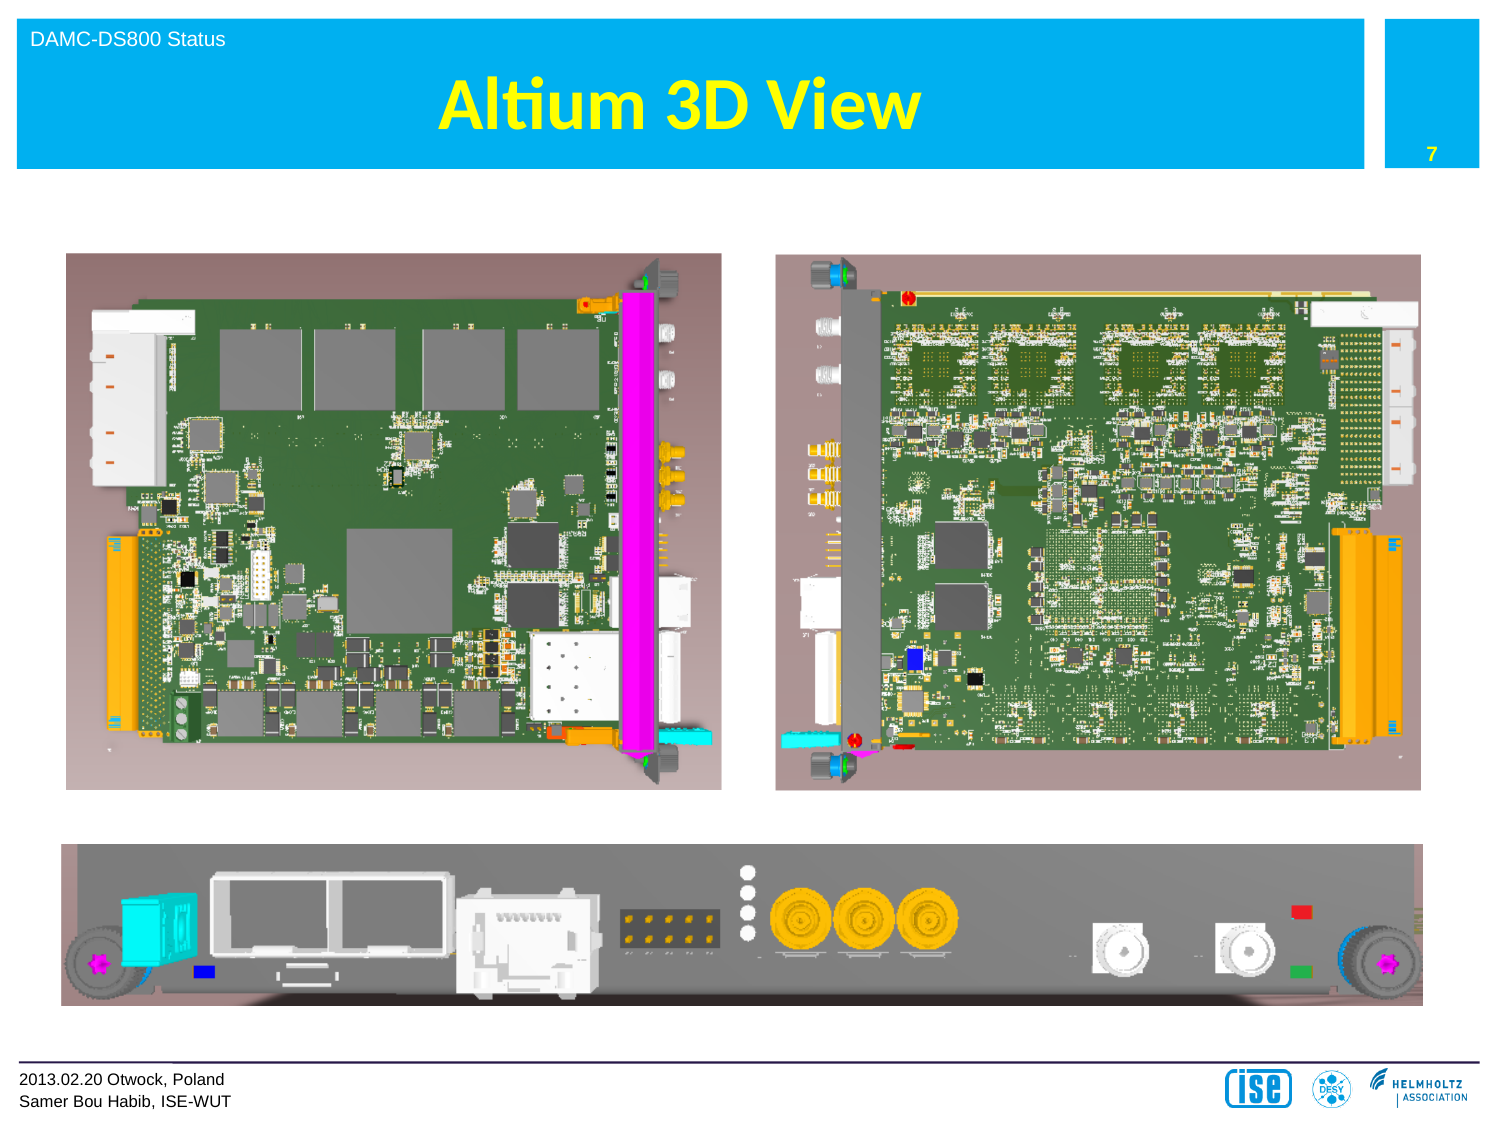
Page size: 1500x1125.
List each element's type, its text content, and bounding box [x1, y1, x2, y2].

picture [60, 844, 1423, 1006]
slide_number 7 [1384, 18, 1480, 169]
picture [1229, 1069, 1288, 1104]
picture [64, 251, 723, 790]
picture [773, 252, 1421, 791]
title Altium 3D View [16, 24, 1365, 168]
footer 2013.02.20 Otwock, Poland Samer Bou Habib, ISE-WUT [18, 1066, 955, 1112]
picture [1310, 1068, 1353, 1110]
picture [1370, 1068, 1467, 1108]
